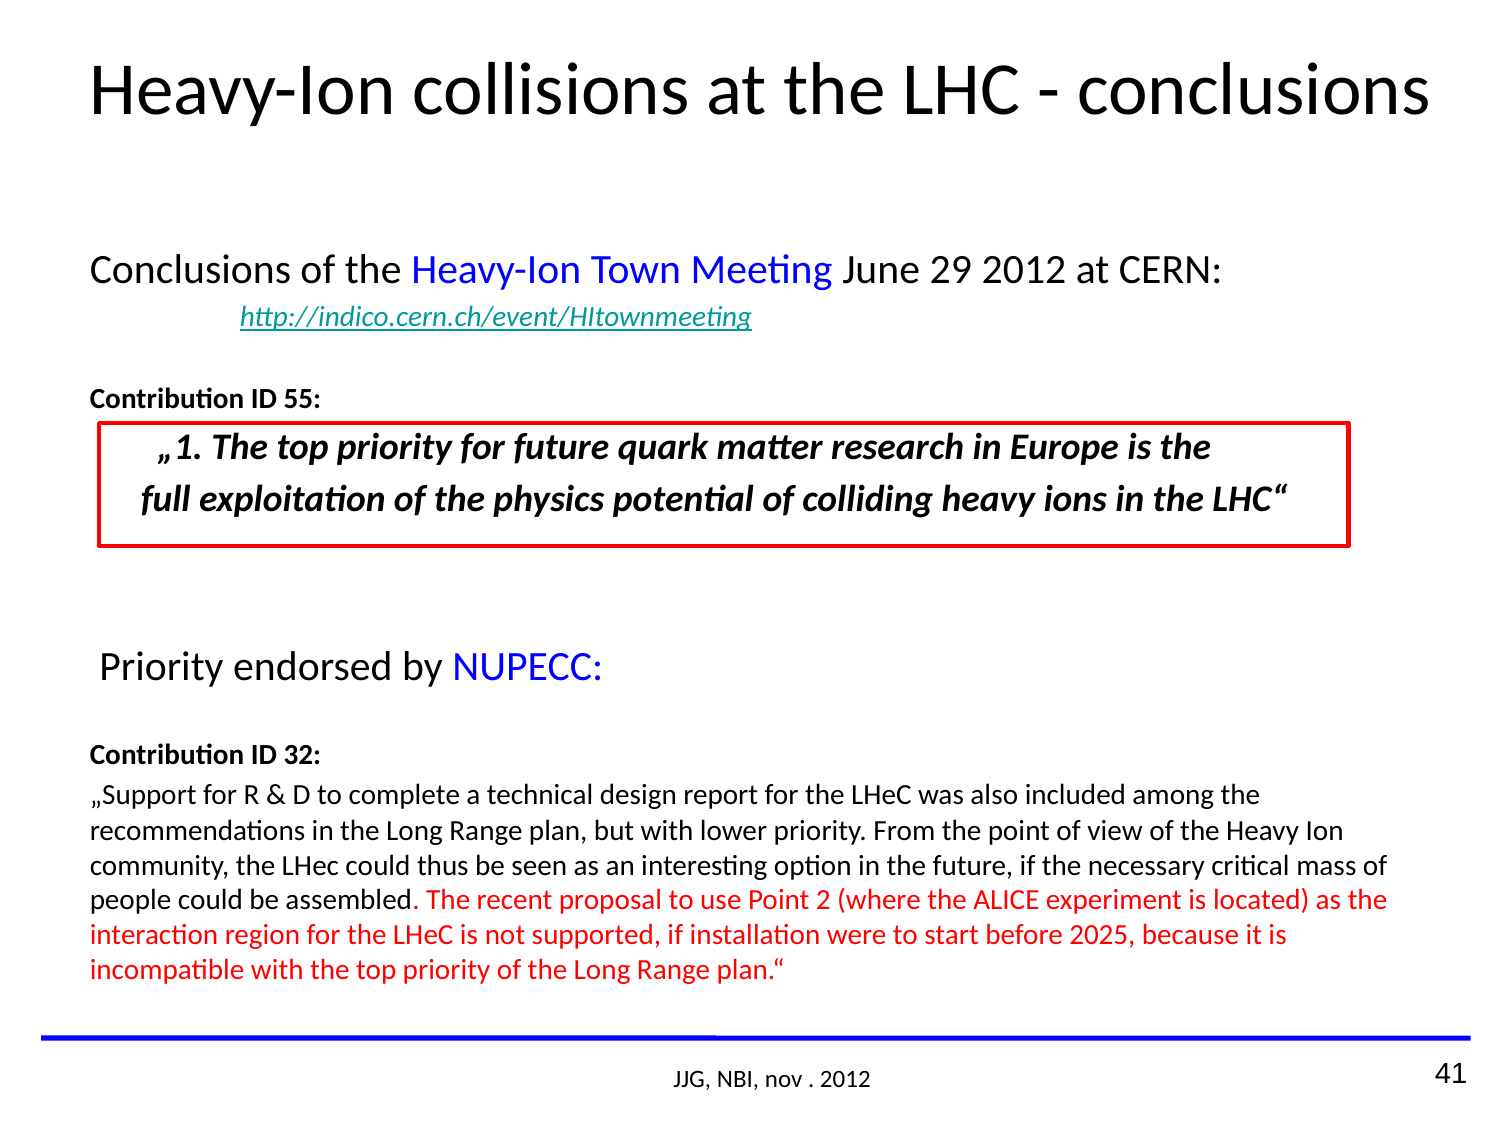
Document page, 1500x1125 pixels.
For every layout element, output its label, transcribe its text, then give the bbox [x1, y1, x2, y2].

list Conclusions of the Heavy-Ion Town Meeting June 29 2012 at CERN: http://indico.cern.ch/event/HItownmeeting Contribution ID 55: „1. The top priority for future quark matter research in Europe is the full exploitation of the physics potential of colliding heavy ions in the LHC“ Priority endorsed by NUPECC: Contribution ID 32: „Support for R & D to complete a technical design report for the LHeC was also included among the recommendations in the Long Range plan, but with lower priority. From the point of view of the Heavy Ion community, the LHec could thus be seen as an interesting option in the future, if the necessary critical mass of people could be assembled. The recent proposal to use Point 2 (where the ALICE experiment is located) as the interaction region for the LHeC is not supported, if installation were to start before 2025, because it is incompatible with the top priority of the Long Range plan.“ [75, 206, 1425, 1005]
title Heavy-Ion collisions at the LHC - conclusions [75, 32, 1483, 182]
text_box [99, 423, 1349, 546]
slide_number 41 [1131, 1046, 1483, 1125]
